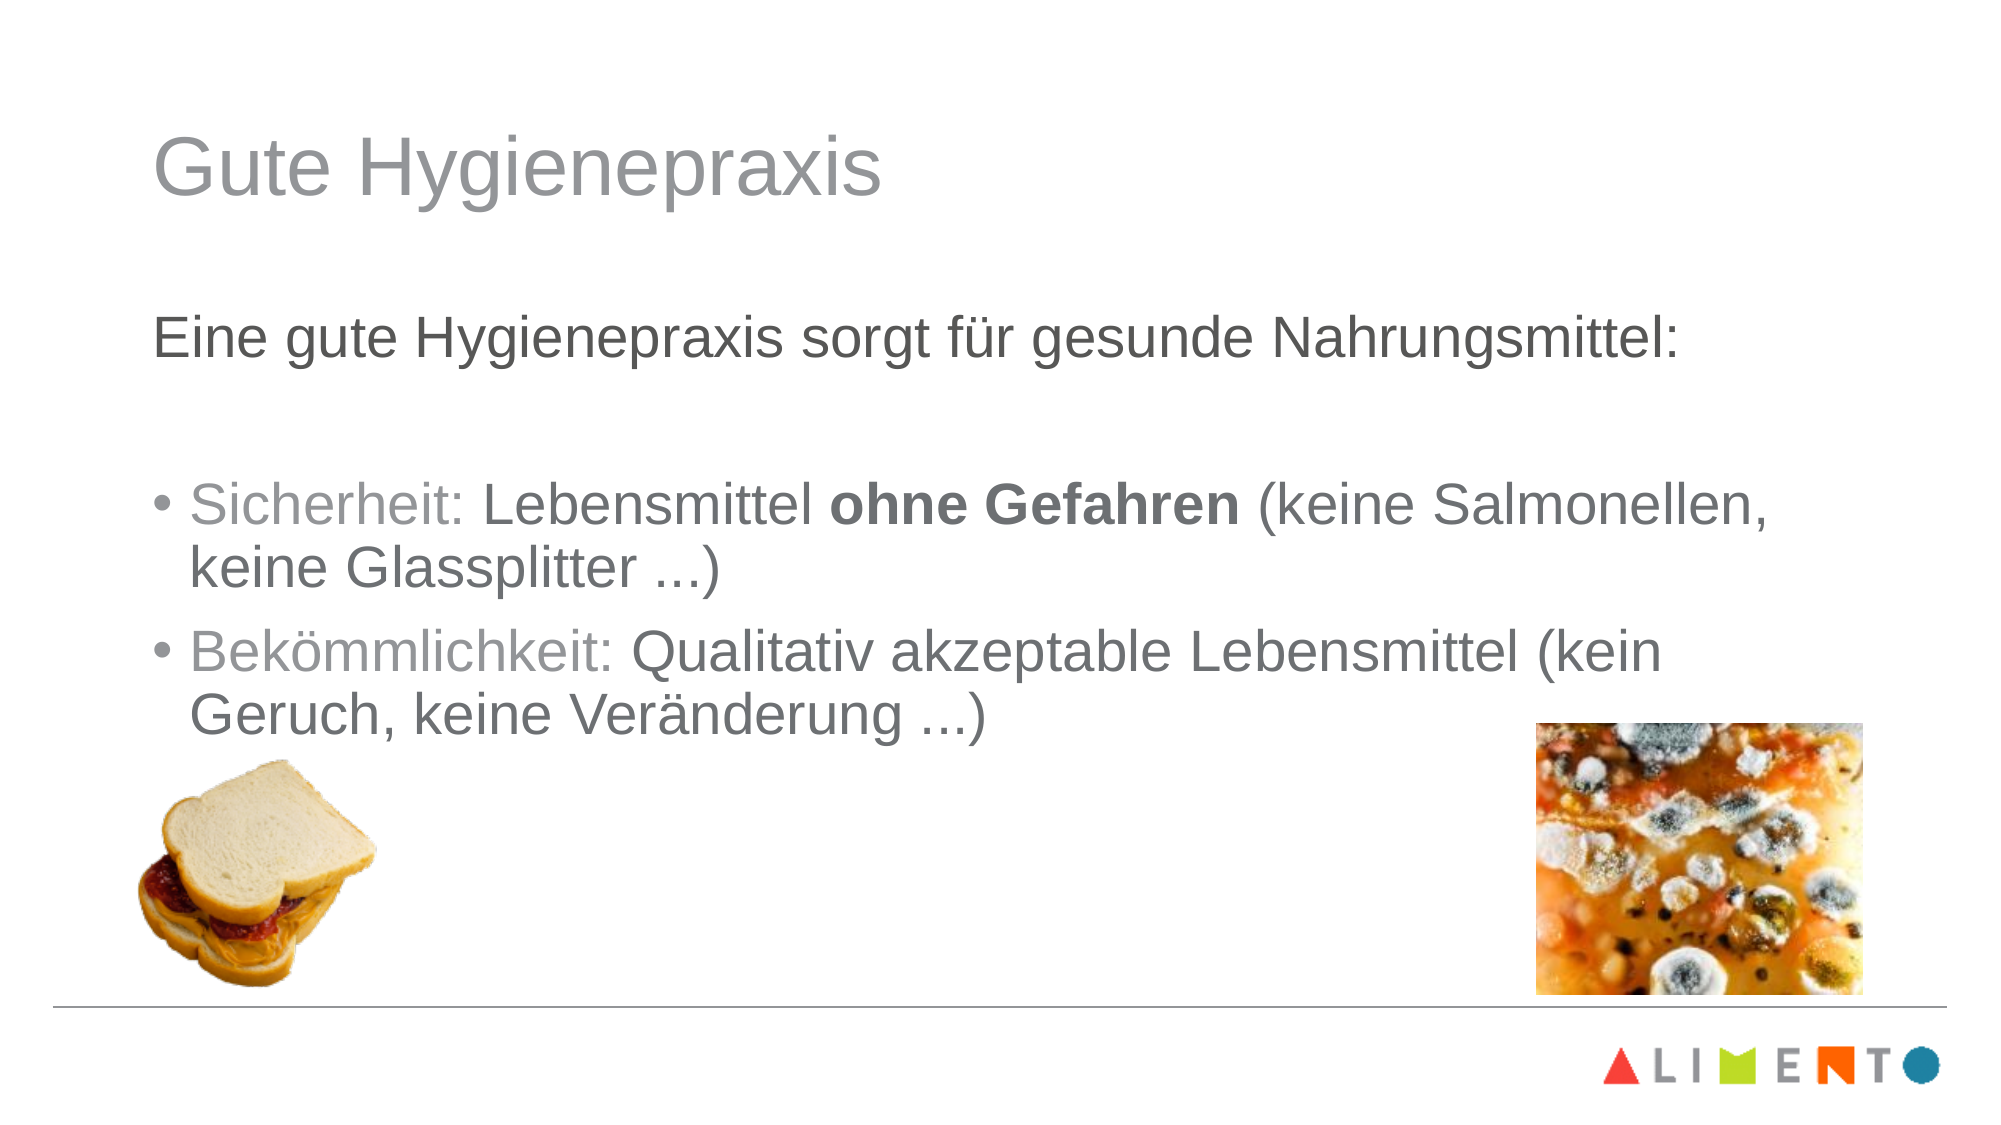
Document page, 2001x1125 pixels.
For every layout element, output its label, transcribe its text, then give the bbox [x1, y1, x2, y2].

list Eine gute Hygienepraxis sorgt für gesunde Nahrungsmittel: Sicherheit: Lebensmittel ohne Gefahren (keine Salmonellen, keine Glassplitter ...) Bekömmlichkeit: Qualitativ akzeptable Lebensmittel (kein Geruch, keine Veränderung ...) [137, 299, 1863, 995]
picture [137, 754, 378, 995]
title Gute Hygienepraxis [137, 59, 1863, 278]
picture [1536, 723, 1863, 995]
picture [1565, 1006, 1983, 1125]
